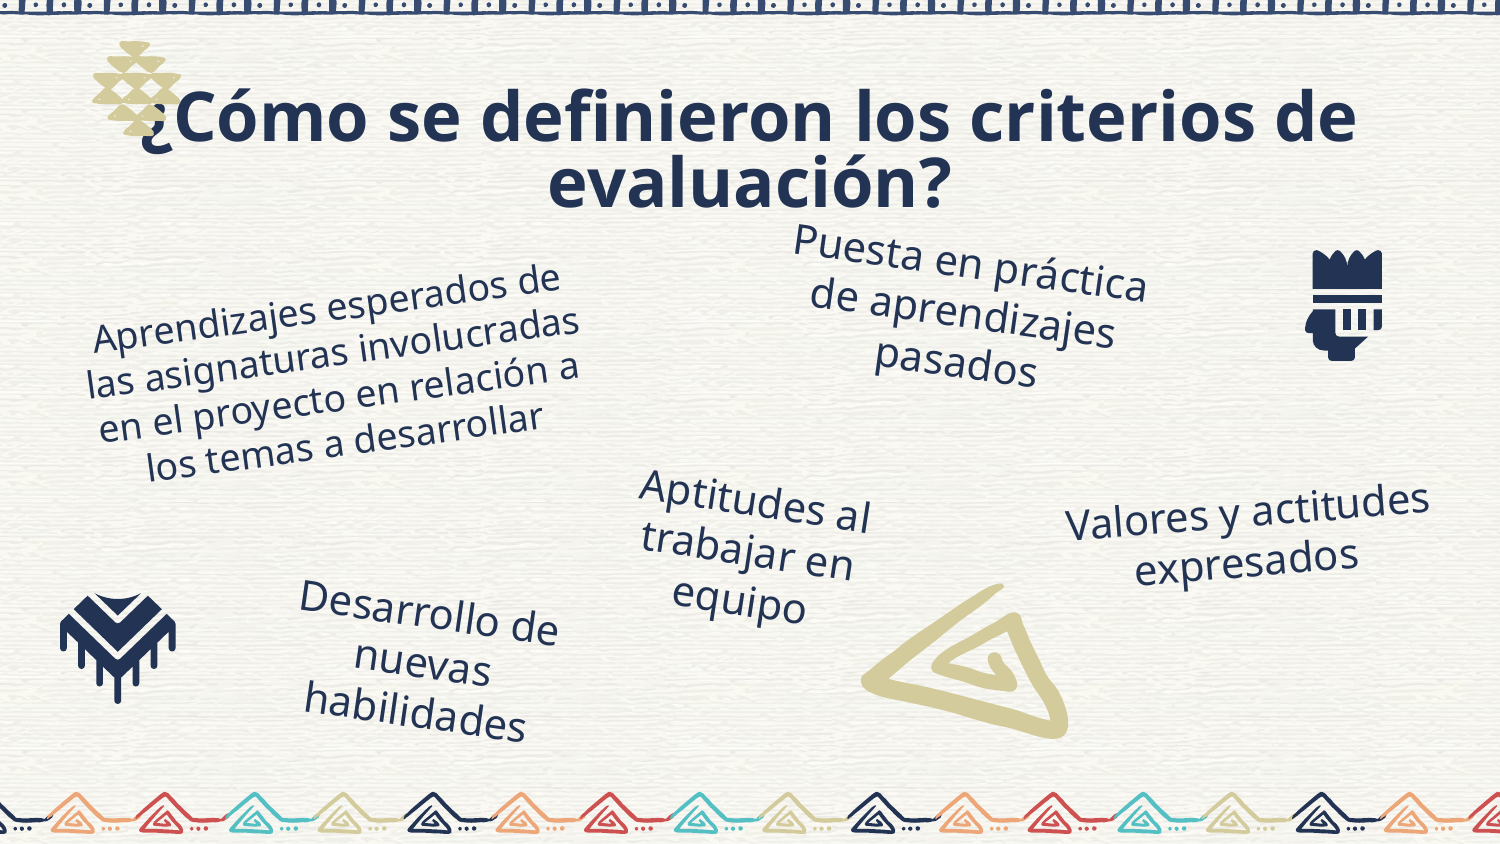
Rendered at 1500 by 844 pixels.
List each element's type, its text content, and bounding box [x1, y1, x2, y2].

picture [365, 0, 386, 11]
picture [1190, 0, 1212, 11]
picture [1134, 0, 1155, 11]
picture [850, 0, 872, 11]
picture [0, 797, 1500, 844]
picture [794, 0, 815, 11]
picture [822, 0, 842, 11]
picture [535, 0, 556, 11]
picture [280, 0, 301, 11]
picture [1105, 0, 1127, 11]
picture [879, 0, 900, 11]
picture [0, 0, 18, 11]
picture [1219, 0, 1240, 11]
title ¿Cómo se definieron los criterios de evaluación? [118, 74, 1382, 208]
picture [422, 0, 443, 11]
picture [620, 0, 641, 11]
picture [935, 0, 957, 11]
picture [1491, 816, 1500, 823]
picture [907, 0, 927, 11]
picture [0, 15, 1500, 818]
picture [507, 0, 528, 11]
picture [1304, 0, 1325, 11]
text_box [860, 583, 1069, 739]
picture [1474, 0, 1495, 11]
picture [648, 0, 669, 11]
picture [1247, 0, 1267, 11]
picture [964, 0, 985, 11]
picture [1445, 0, 1467, 11]
picture [308, 0, 329, 11]
picture [1417, 0, 1437, 11]
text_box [59, 592, 176, 705]
picture [167, 0, 188, 11]
picture [195, 0, 216, 11]
picture [992, 0, 1012, 11]
picture [252, 0, 273, 11]
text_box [91, 40, 182, 137]
picture [393, 0, 414, 11]
picture [1049, 0, 1070, 11]
picture [676, 0, 702, 11]
picture [563, 0, 584, 11]
picture [592, 0, 613, 11]
text_box Valores y actitudes expresados [1050, 505, 1454, 616]
picture [1077, 0, 1097, 11]
picture [337, 0, 358, 11]
picture [450, 0, 471, 11]
picture [1020, 0, 1042, 11]
picture [1162, 0, 1182, 11]
picture [1389, 0, 1410, 11]
picture [1360, 0, 1382, 11]
picture [82, 0, 103, 11]
picture [53, 0, 74, 11]
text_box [1304, 249, 1383, 362]
picture [1332, 0, 1352, 11]
text_box Aptitudes al trabajar en equipo [585, 536, 897, 661]
picture [25, 0, 46, 11]
picture [138, 0, 159, 11]
picture [223, 0, 244, 11]
picture [478, 0, 499, 11]
picture [709, 0, 730, 11]
text_box Aprendizajes esperados de las asignaturas involucradas en el proyecto en relación a los temas a desarrollar [62, 361, 627, 516]
text_box Desarrollo de nuevas habilidades [260, 650, 572, 772]
picture [765, 0, 787, 11]
picture [737, 0, 757, 11]
picture [1275, 0, 1297, 11]
text_box Puesta en práctica de aprendizajes pasados [739, 291, 1176, 431]
picture [110, 0, 131, 11]
